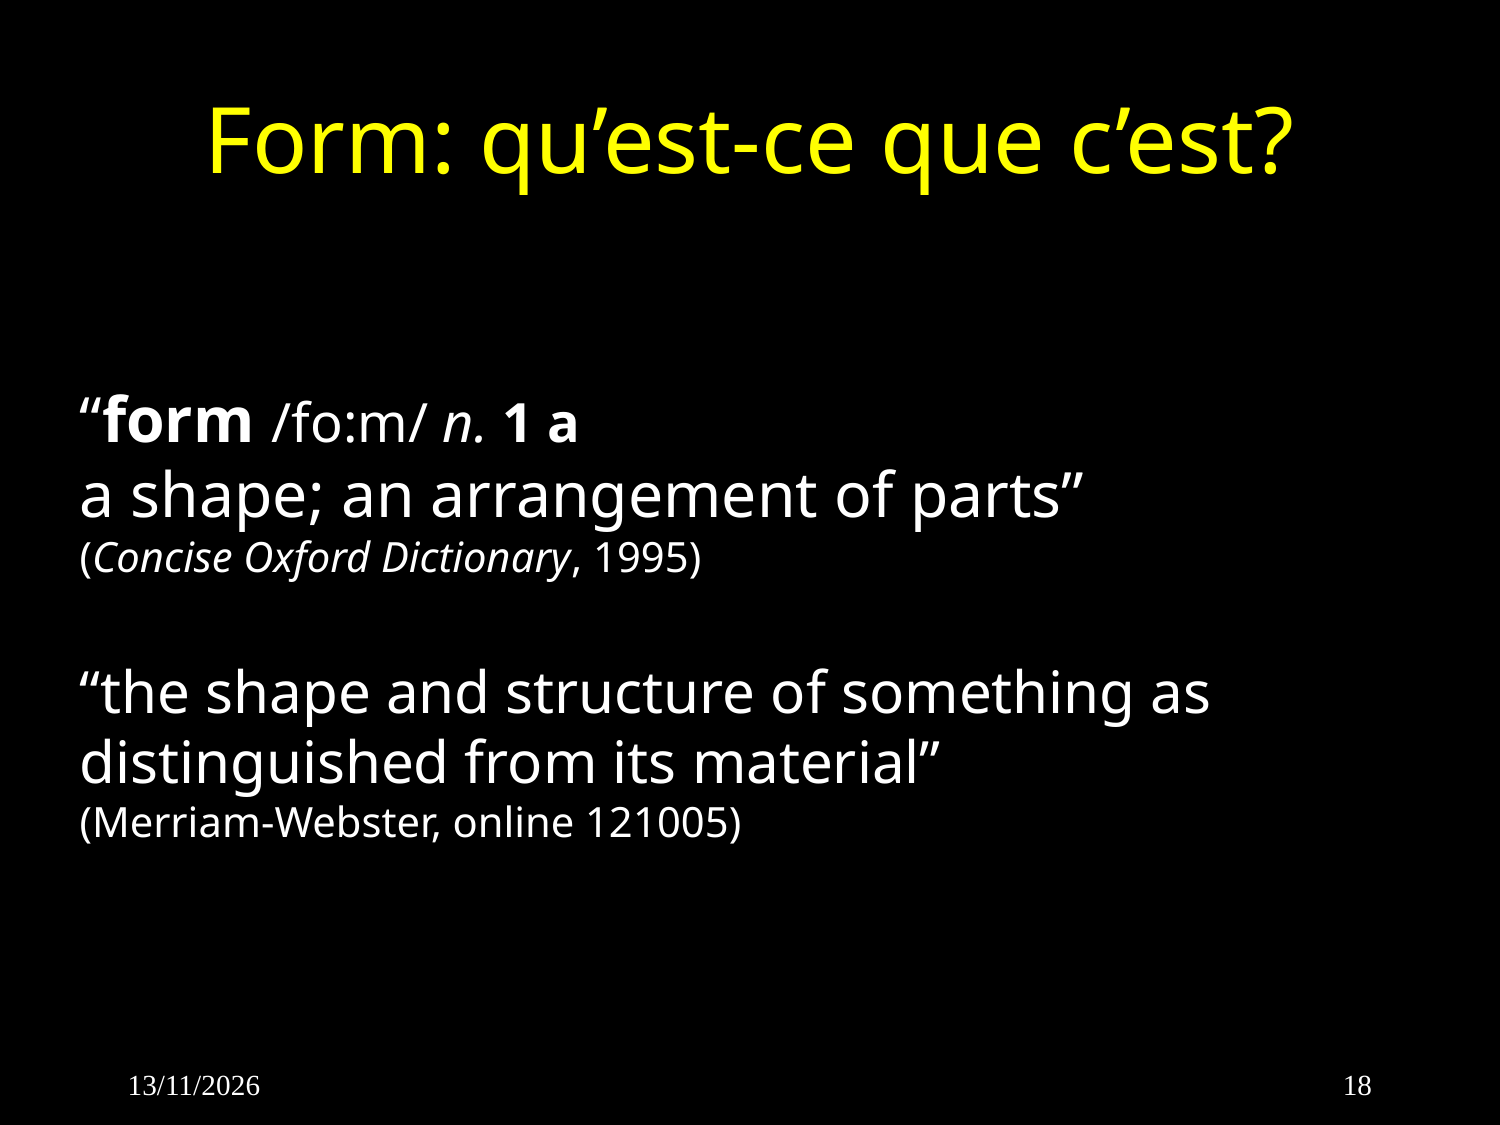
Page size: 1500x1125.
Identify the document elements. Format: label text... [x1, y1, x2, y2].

text_box “form /fo:m/ n. 1 a a shape; an arrangement of parts” (Concise Oxford Dictionary, 1995) “the shape and structure of something as distinguished from its material” (Merriam-Webster, online 121005) [64, 373, 1436, 853]
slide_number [112, 1058, 426, 1125]
title Form: qu’est-ce que c’est? [112, 42, 1388, 231]
slide_number 18 [1074, 1058, 1388, 1125]
